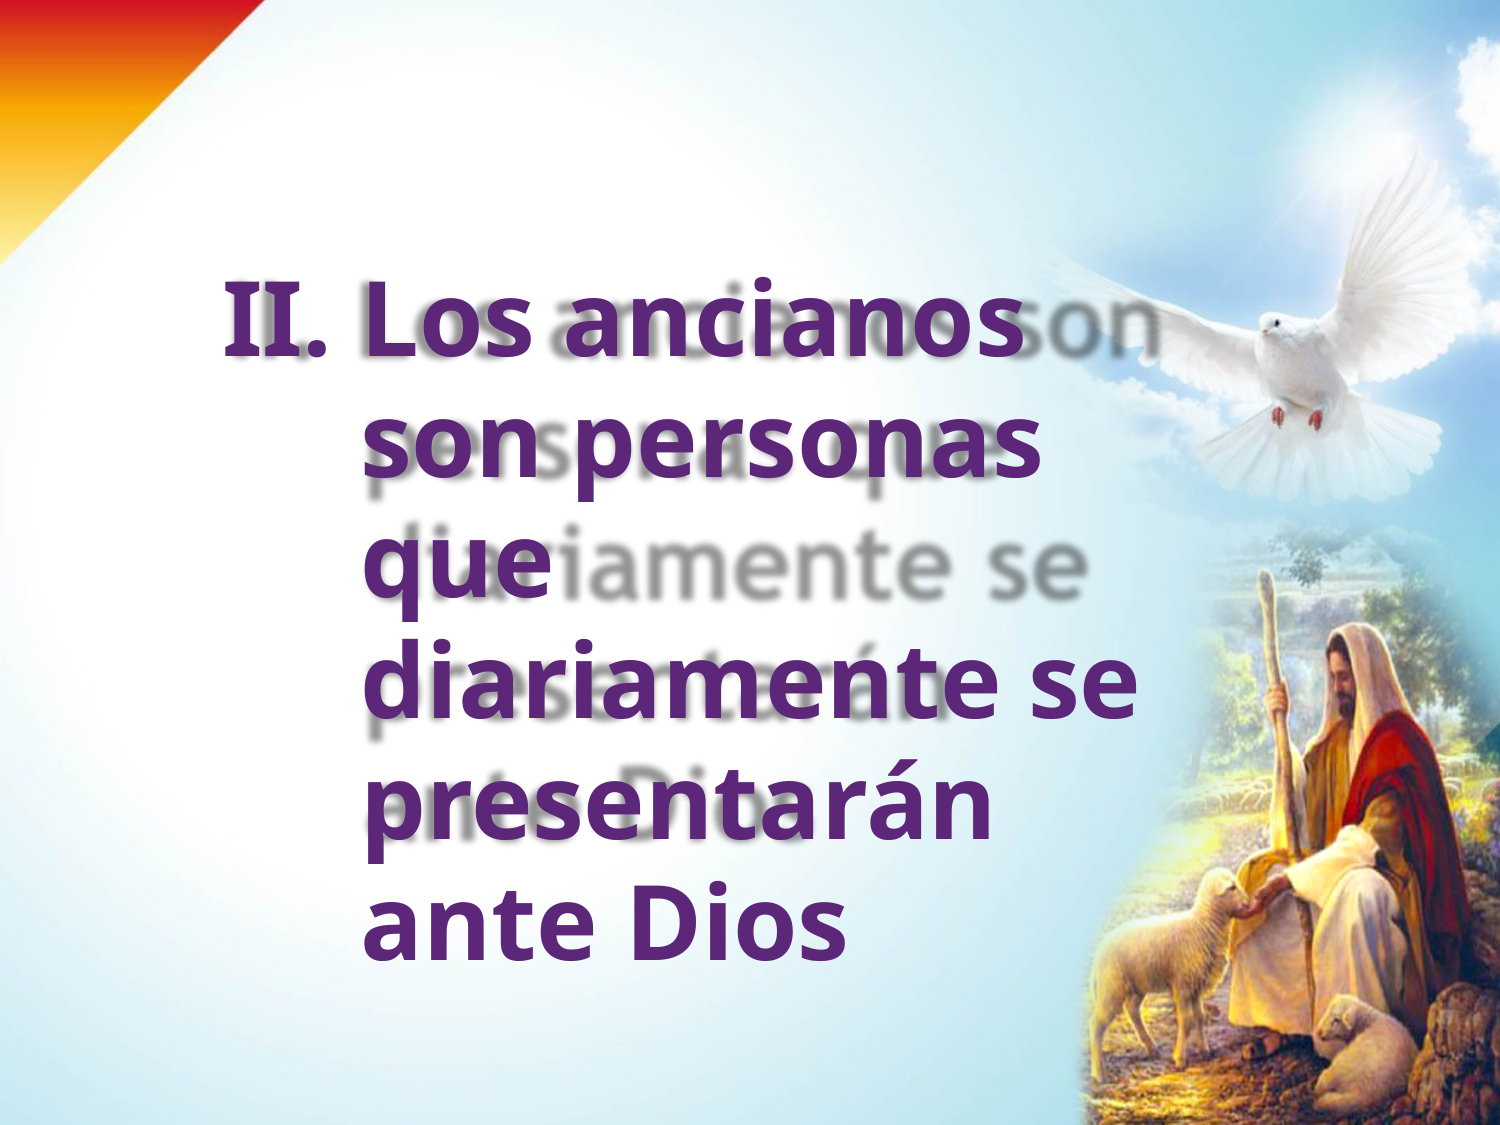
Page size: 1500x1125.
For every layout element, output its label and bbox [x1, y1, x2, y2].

picture [0, 0, 1500, 1125]
text_box [362, 416, 1096, 609]
